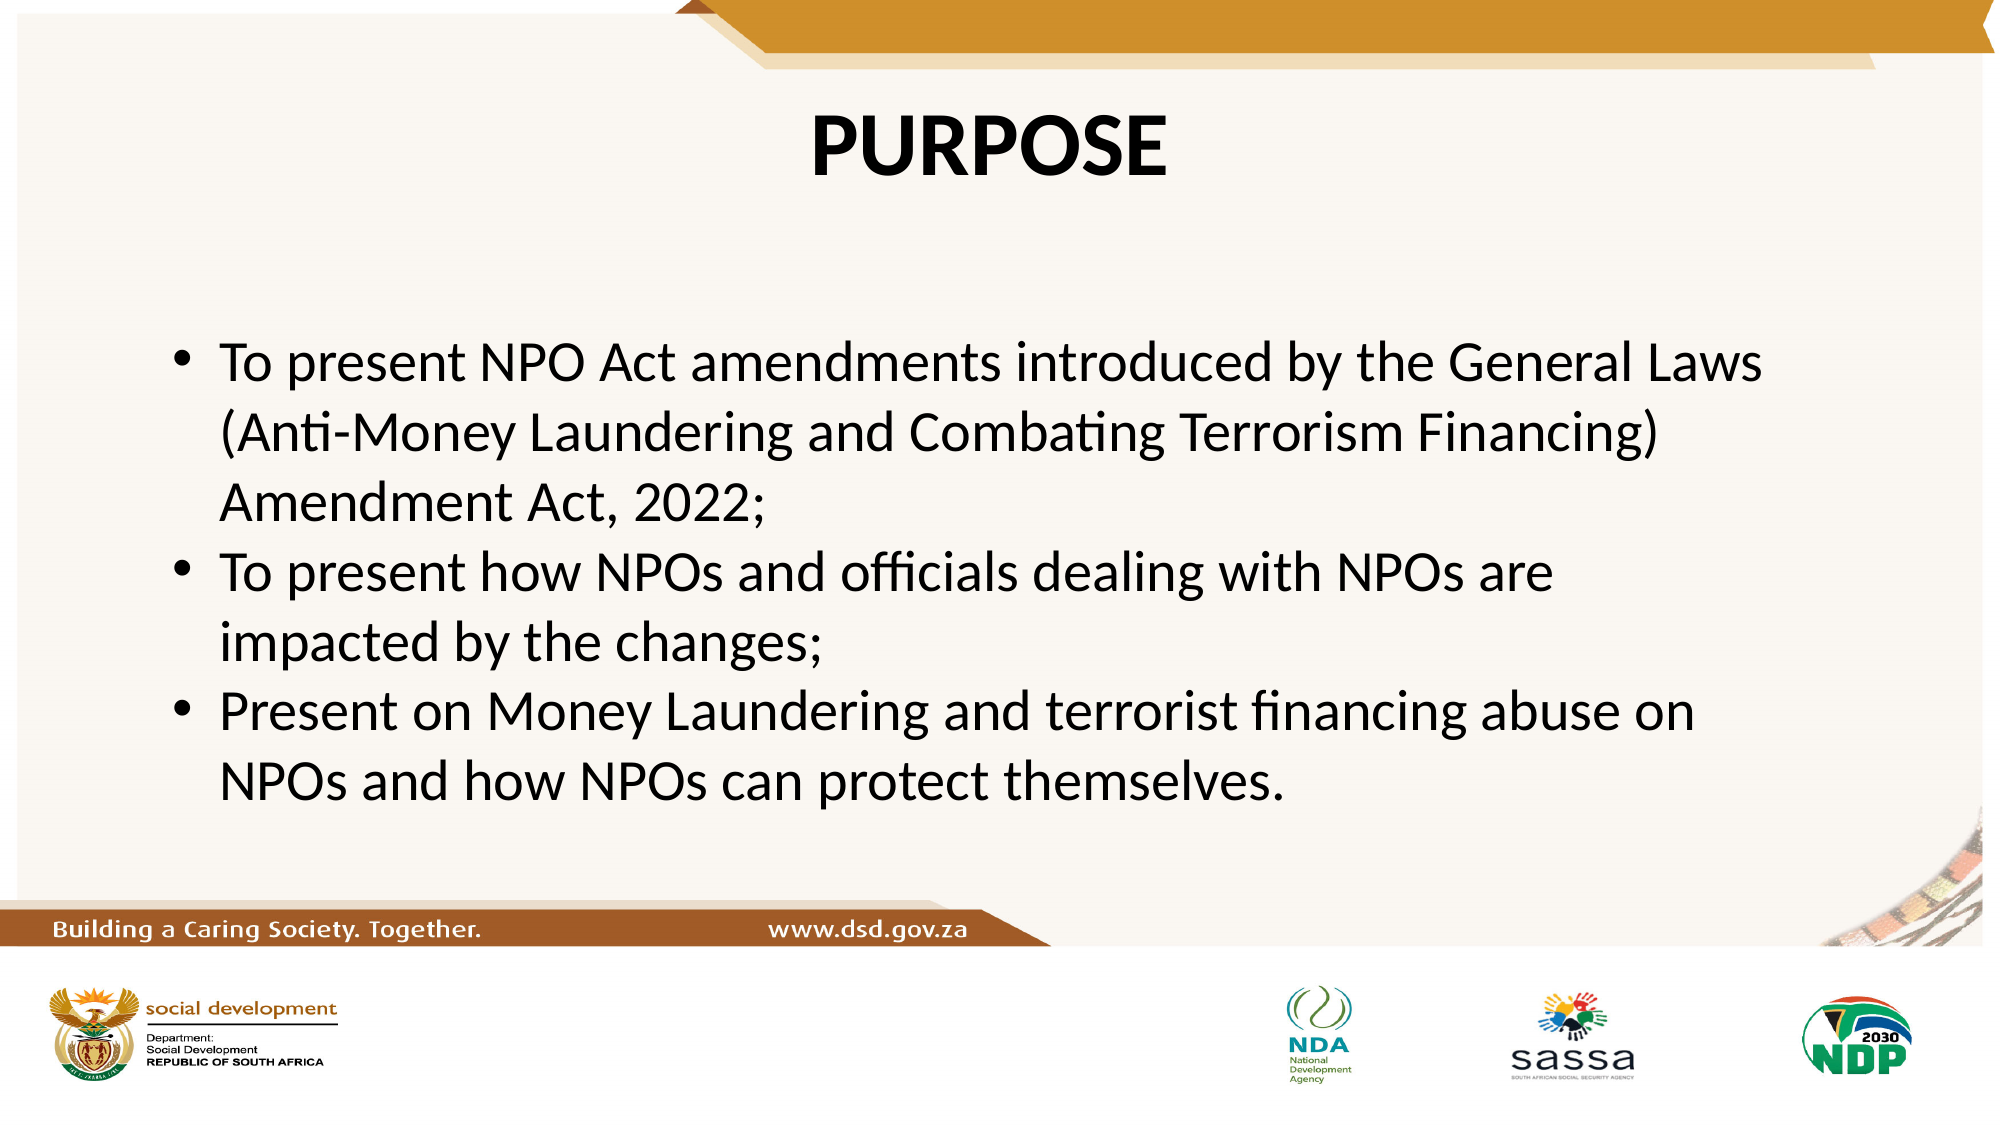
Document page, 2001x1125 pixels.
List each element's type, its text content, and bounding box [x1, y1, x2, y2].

text_box To present NPO Act amendments introduced by the General Laws (Anti-Money Laundering and Combating Terrorism Financing) Amendment Act, 2022; To present how NPOs and officials dealing with NPOs are impacted by the changes; Present on Money Laundering and terrorist financing abuse on NPOs and how NPOs can protect themselves. [157, 245, 1794, 890]
title PURPOSE [99, 45, 1900, 233]
picture [0, 0, 2001, 1125]
